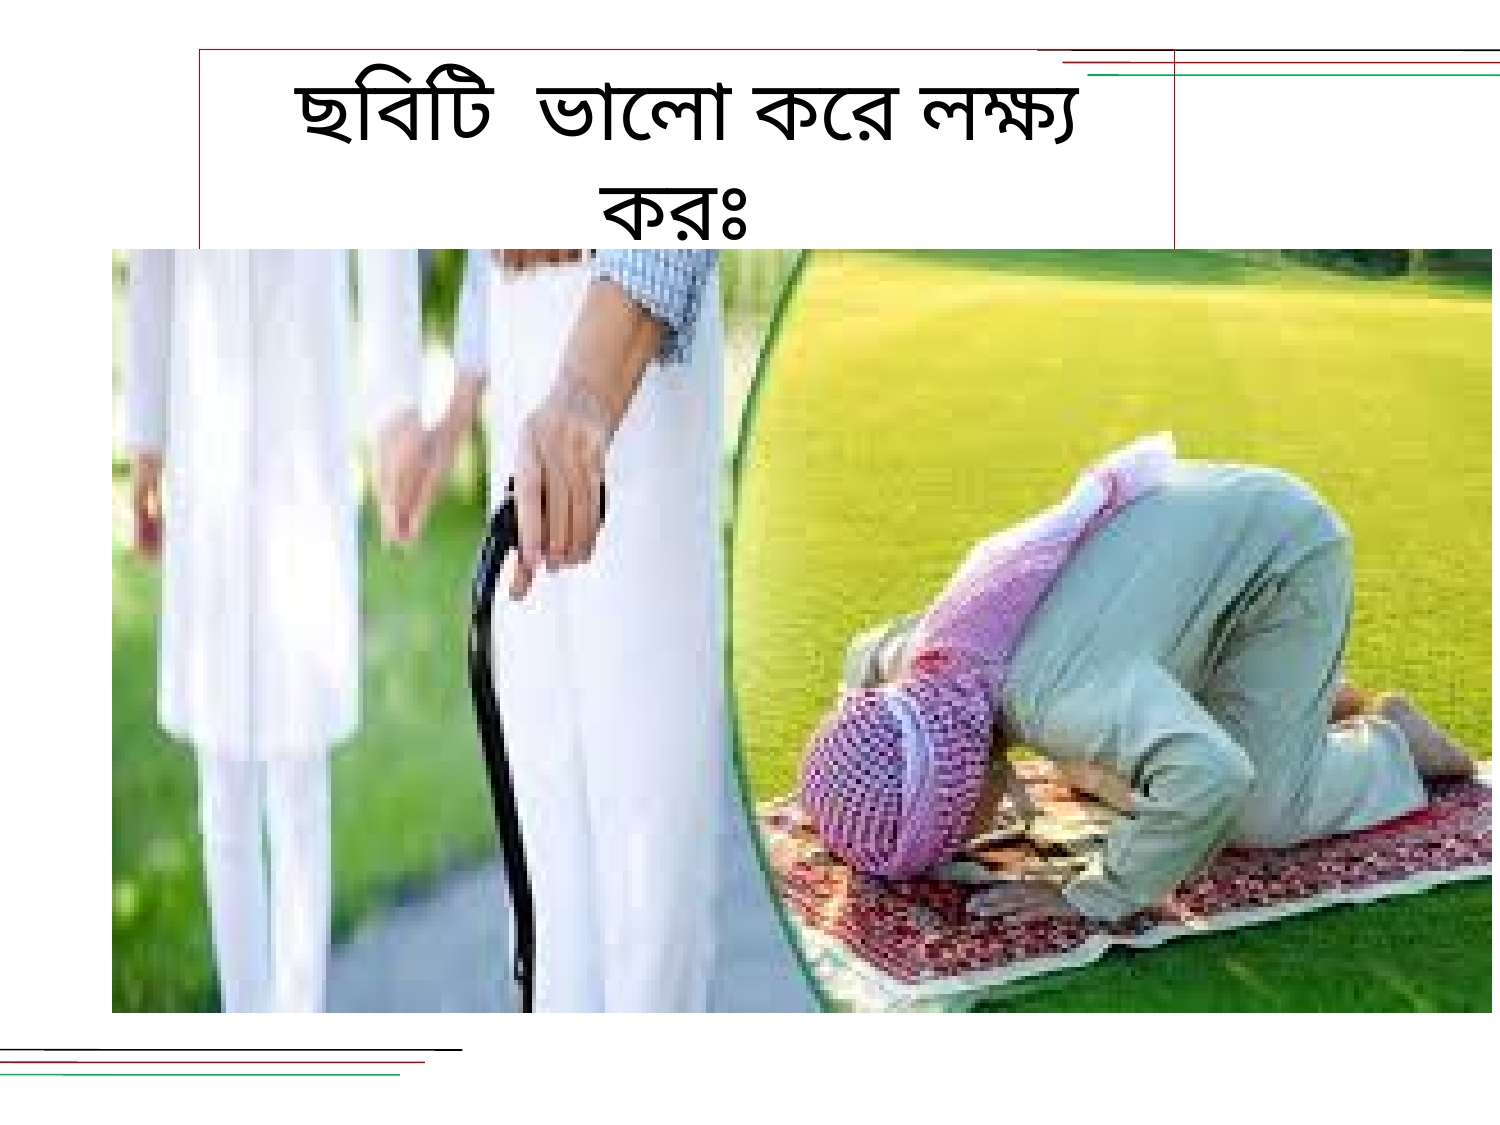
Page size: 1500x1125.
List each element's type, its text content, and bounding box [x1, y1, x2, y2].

text_box ছবিটি ভালো করে লক্ষ্য করঃ [199, 49, 1175, 248]
picture [112, 249, 1492, 1013]
